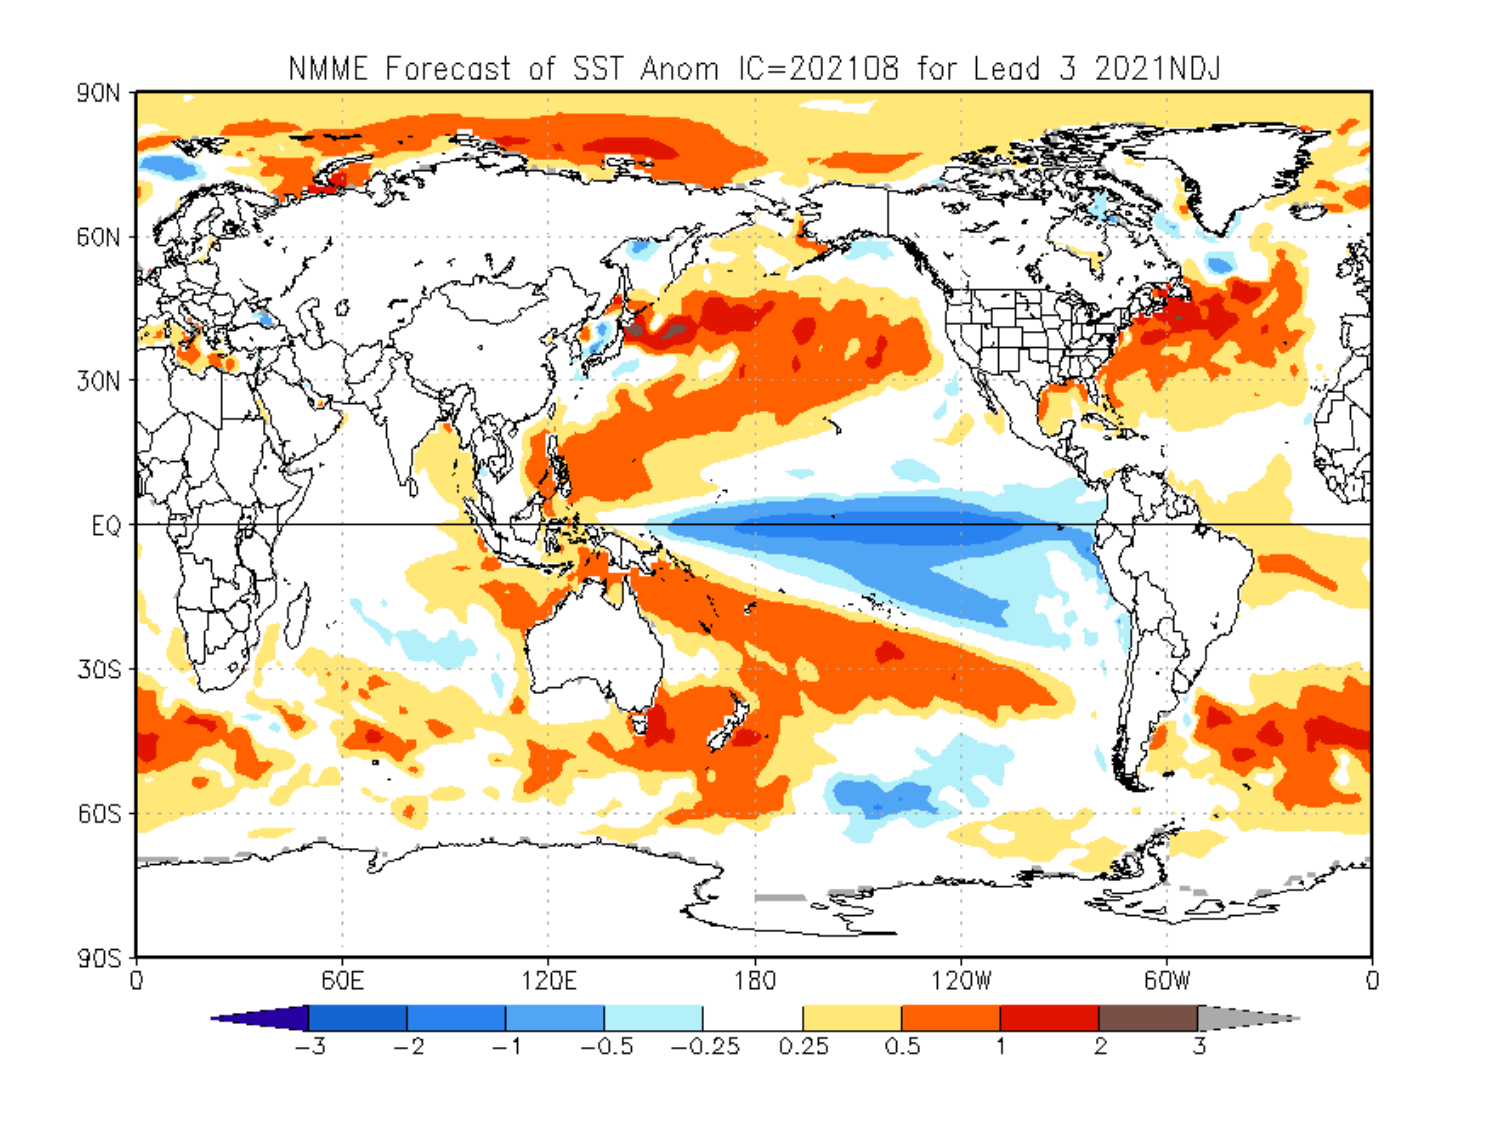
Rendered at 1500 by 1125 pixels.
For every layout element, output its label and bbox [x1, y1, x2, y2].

picture [74, 29, 1435, 1081]
